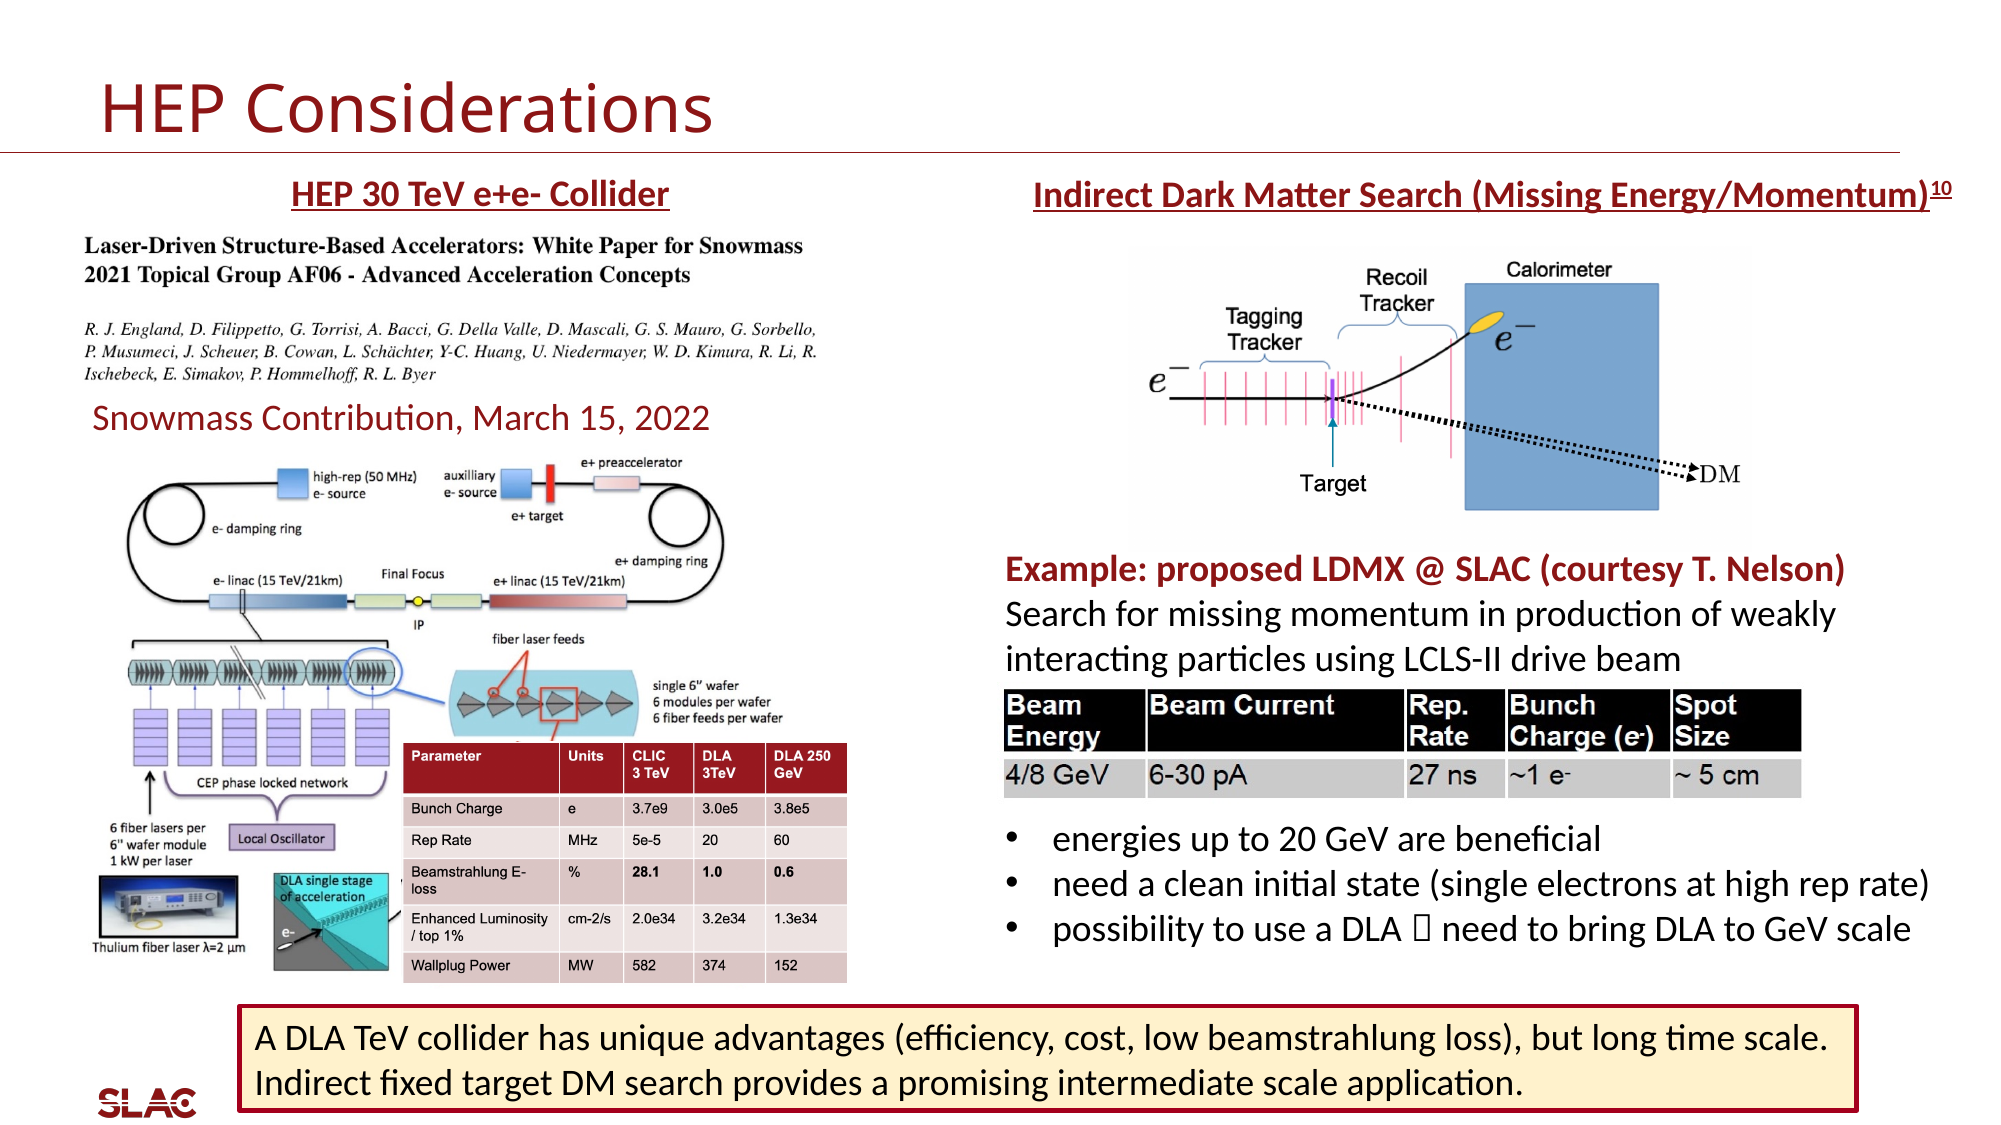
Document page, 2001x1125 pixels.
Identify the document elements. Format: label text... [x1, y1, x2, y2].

picture [997, 682, 1808, 811]
text_box Snowmass Contribution, March 15, 2022 [77, 400, 726, 446]
picture [54, 221, 873, 400]
text_box HEP 30 TeV e+e- Collider [283, 161, 678, 221]
picture [88, 437, 850, 1007]
title HEP Considerations [99, 43, 1901, 148]
picture [94, 1085, 200, 1121]
text_box Indirect Dark Matter Search (Missing Energy/Momentum)10 [1025, 162, 1961, 222]
text_box [938, 160, 1881, 226]
picture [1127, 246, 1752, 552]
text_box Example: proposed LDMX @ SLAC (courtesy T. Nelson) Search for missing momentum in production of weakly interacting particles using LCLS-II drive beam energies up to 20 GeV are beneficial need a clean initial state (single electrons at high rep rate) possibility to use a DLA  need to bring DLA to GeV scale [997, 536, 1987, 957]
text_box A DLA TeV collider has unique advantages (efficiency, cost, low beamstrahlung loss), but long time scale. Indirect fixed target DM search provides a promising intermediate scale application. [239, 1005, 1857, 1111]
